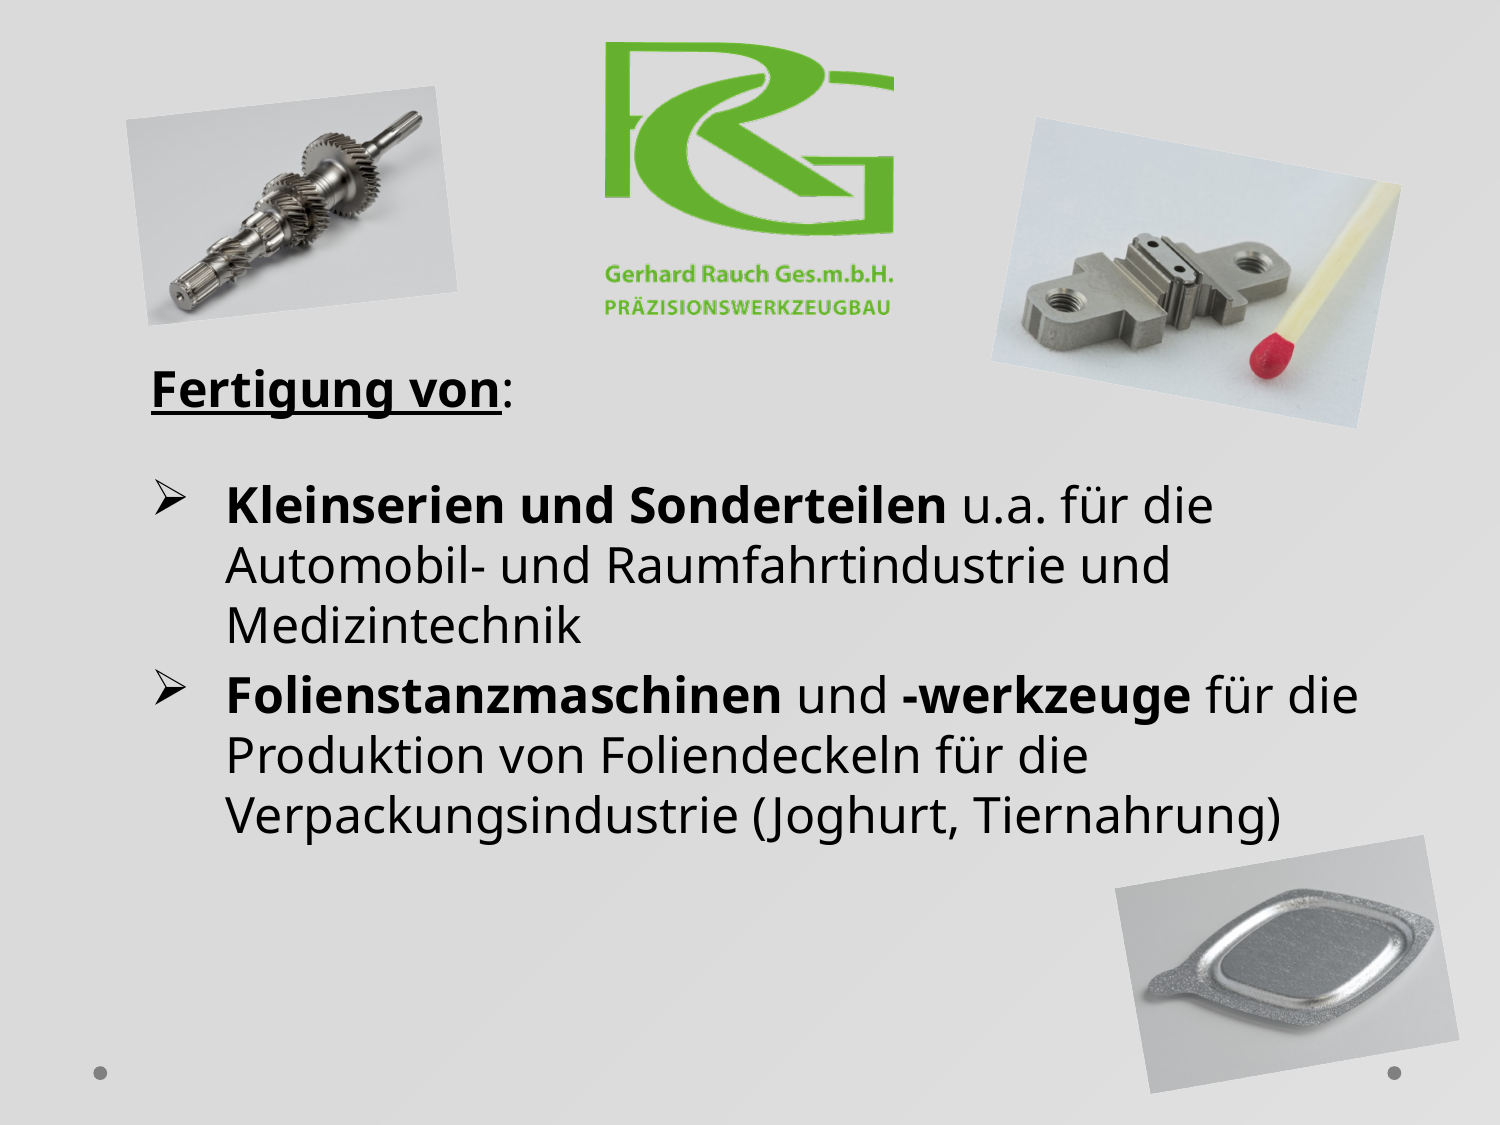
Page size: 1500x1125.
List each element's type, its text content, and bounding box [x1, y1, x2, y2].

picture [1115, 835, 1459, 1093]
picture [126, 86, 457, 325]
picture [605, 42, 894, 315]
subtitle Fertigung von: Kleinserien und Sonderteilen u.a. für die Automobil- und Raumfahrtindustrie und Medizintechnik Folienstanzmaschinen und -werkzeuge für die Produktion von Foliendeckeln für die Verpackungsindustrie (Joghurt, Tiernahrung) [135, 349, 1376, 1035]
picture [991, 117, 1401, 428]
